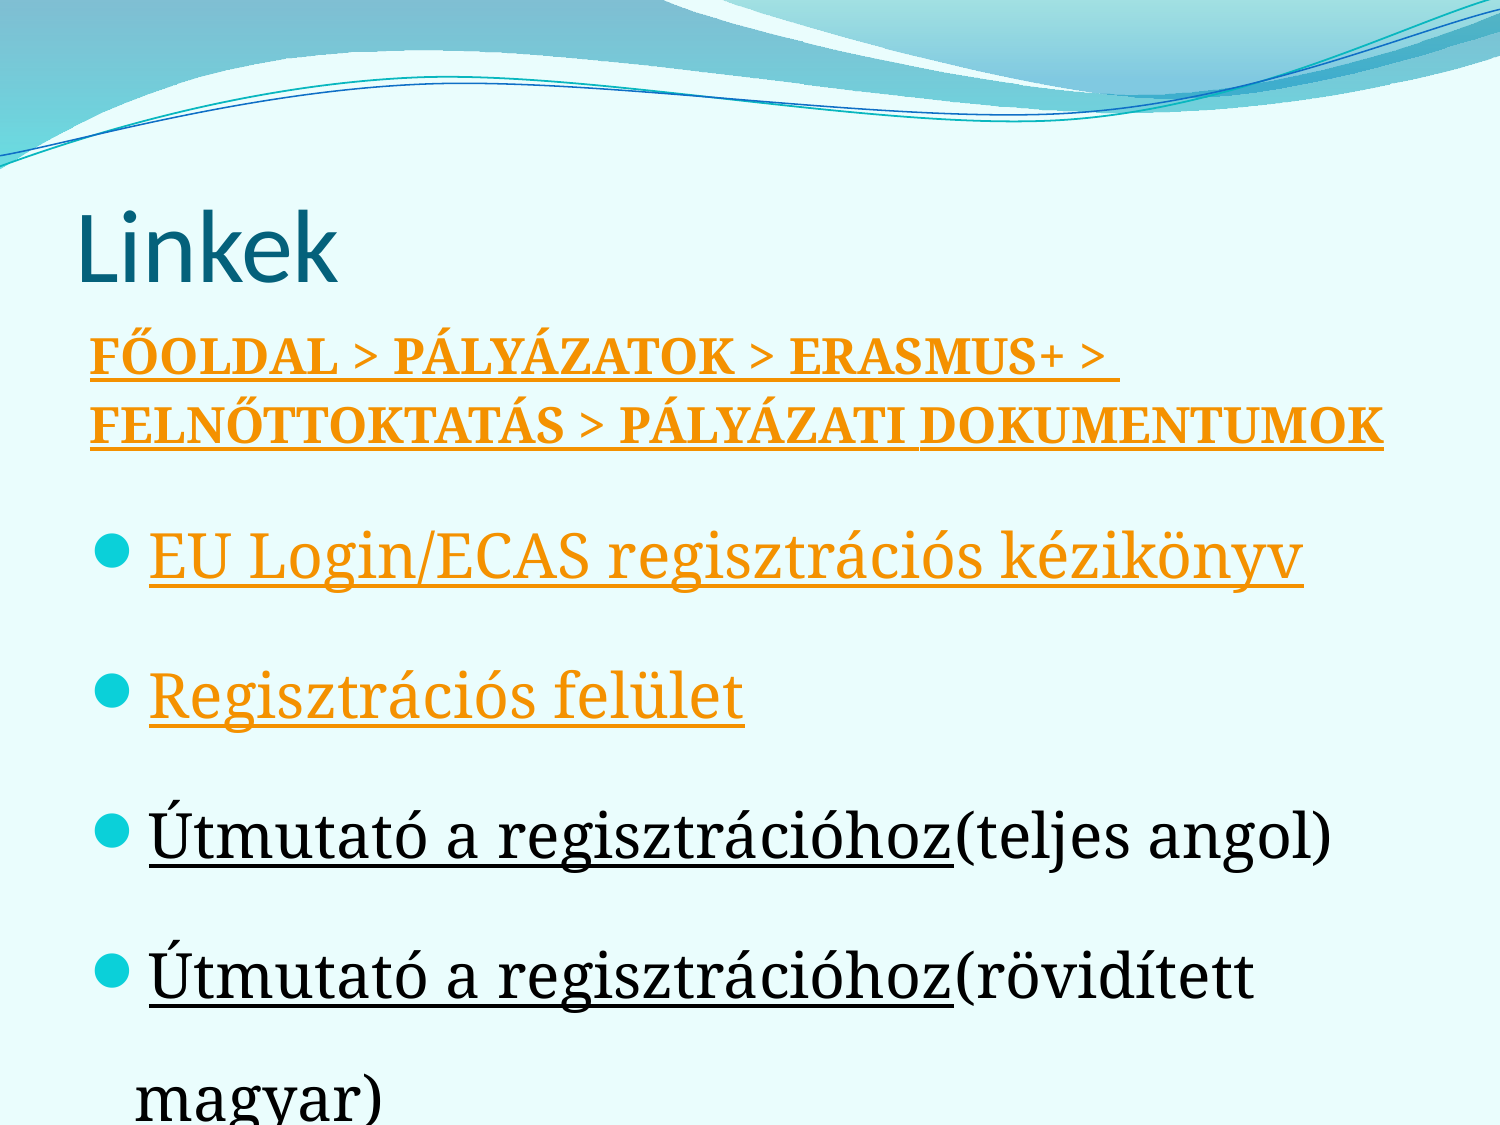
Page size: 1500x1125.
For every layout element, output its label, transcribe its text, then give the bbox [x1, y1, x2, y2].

list FŐOLDAL > PÁLYÁZATOK > ERASMUS+ > FELNŐTTOKTATÁS > PÁLYÁZATI DOKUMENTUMOK EU Login/ECAS regisztrációs kézikönyv Regisztrációs felület Útmutató a regisztrációhoz(teljes angol) Útmutató a regisztrációhoz(rövidített magyar) [75, 317, 1425, 1038]
title Linkek [75, 115, 1425, 303]
